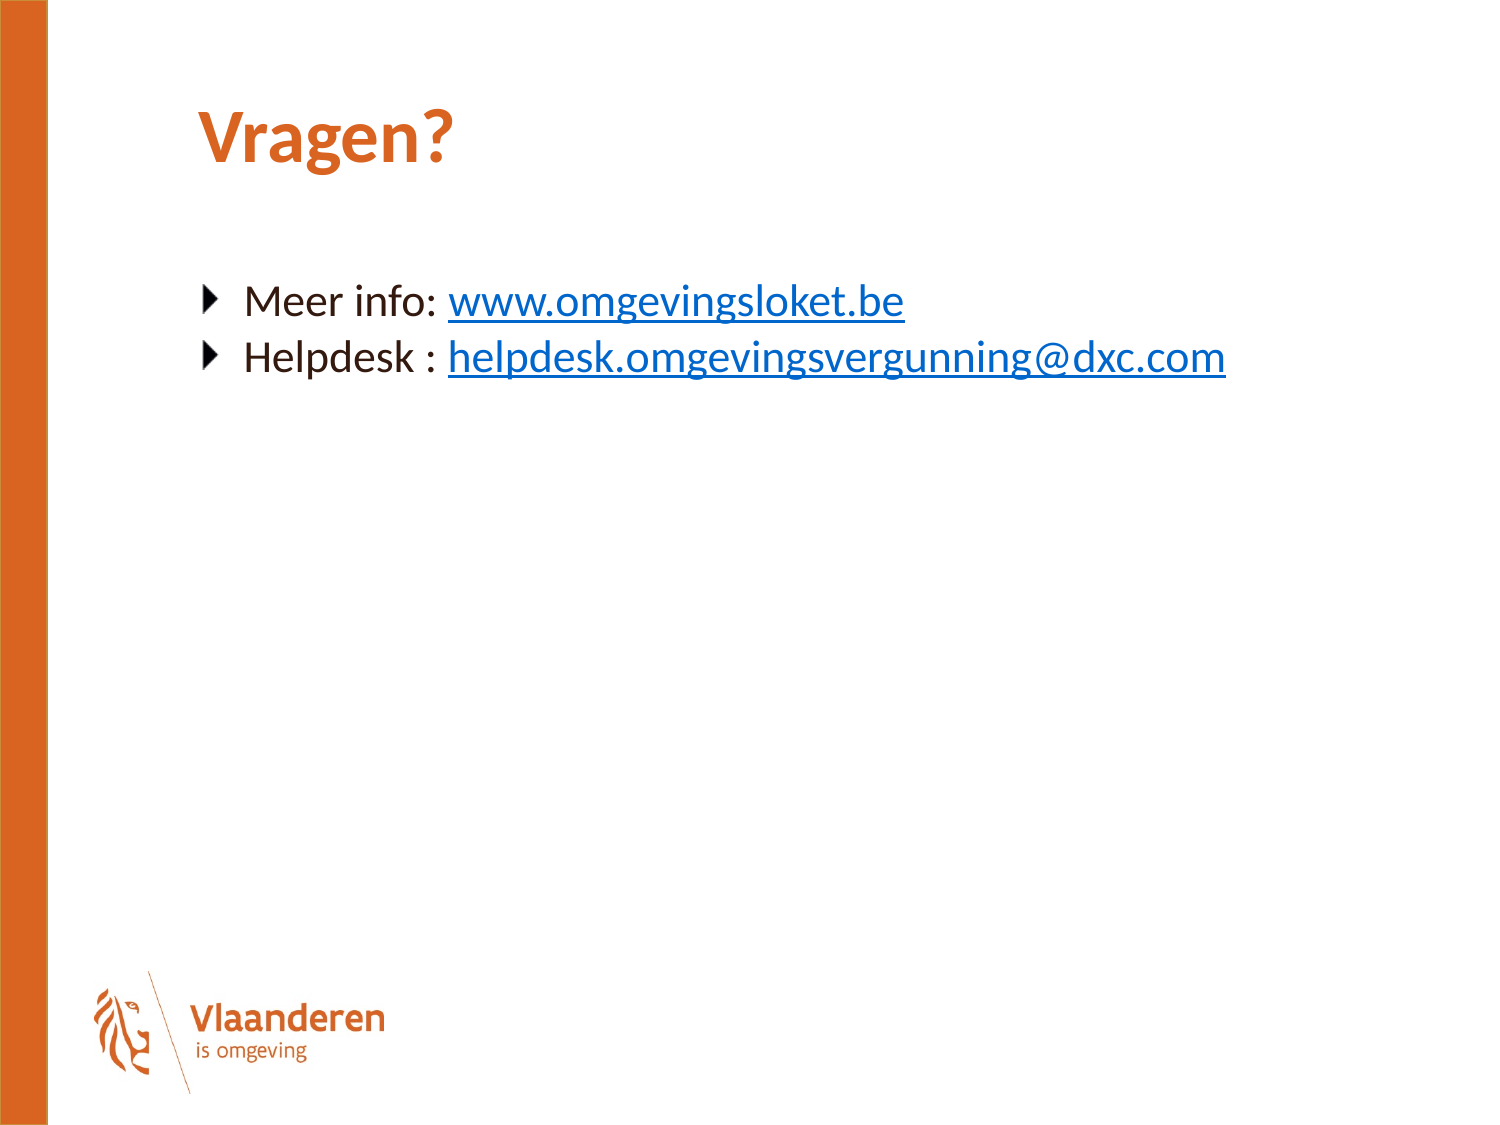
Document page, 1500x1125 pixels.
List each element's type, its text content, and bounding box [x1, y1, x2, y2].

list Meer info: www.omgevingsloket.be Helpdesk : helpdesk.omgevingsvergunning@dxc.com [202, 277, 1420, 880]
picture [202, 284, 244, 314]
picture [94, 971, 384, 1094]
title Vragen? [198, 98, 1415, 282]
picture [202, 340, 244, 370]
